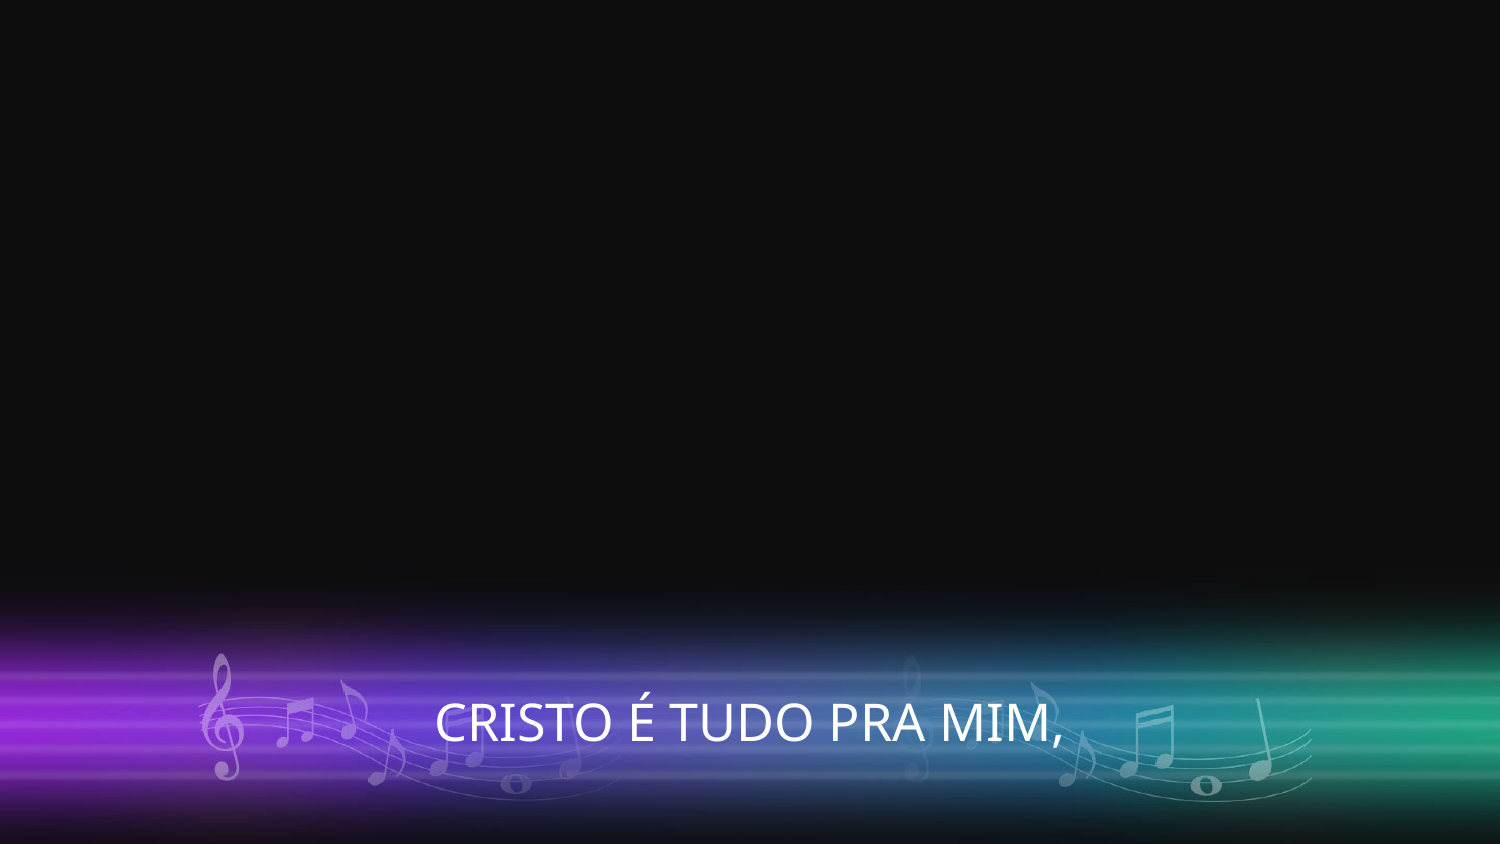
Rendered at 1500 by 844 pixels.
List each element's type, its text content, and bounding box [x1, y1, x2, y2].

picture [0, 0, 1500, 844]
text_box CRISTO É TUDO PRA MIM, [312, 682, 1187, 760]
